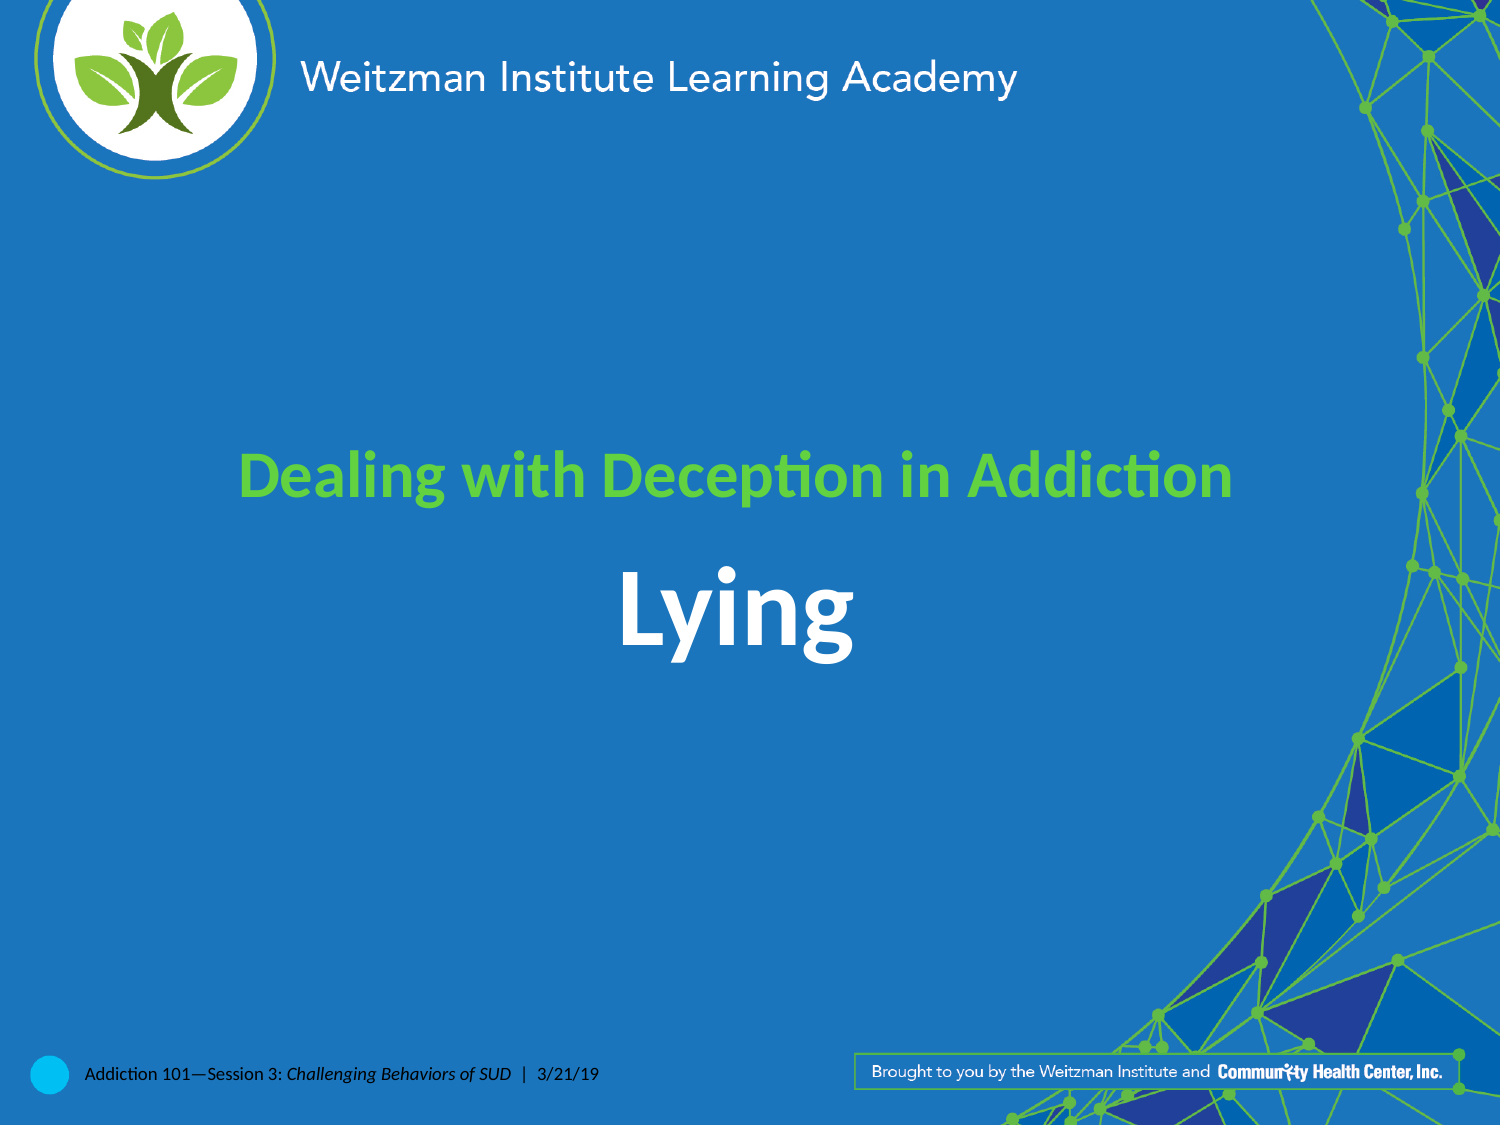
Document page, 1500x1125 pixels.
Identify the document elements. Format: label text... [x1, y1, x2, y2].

picture [0, 0, 1500, 1125]
text_box Addiction 101—Session 3: Challenging Behaviors of SUD | 3/21/19 [70, 1054, 860, 1092]
text_box Dealing with Deception in Addiction Lying [12, 432, 1461, 919]
